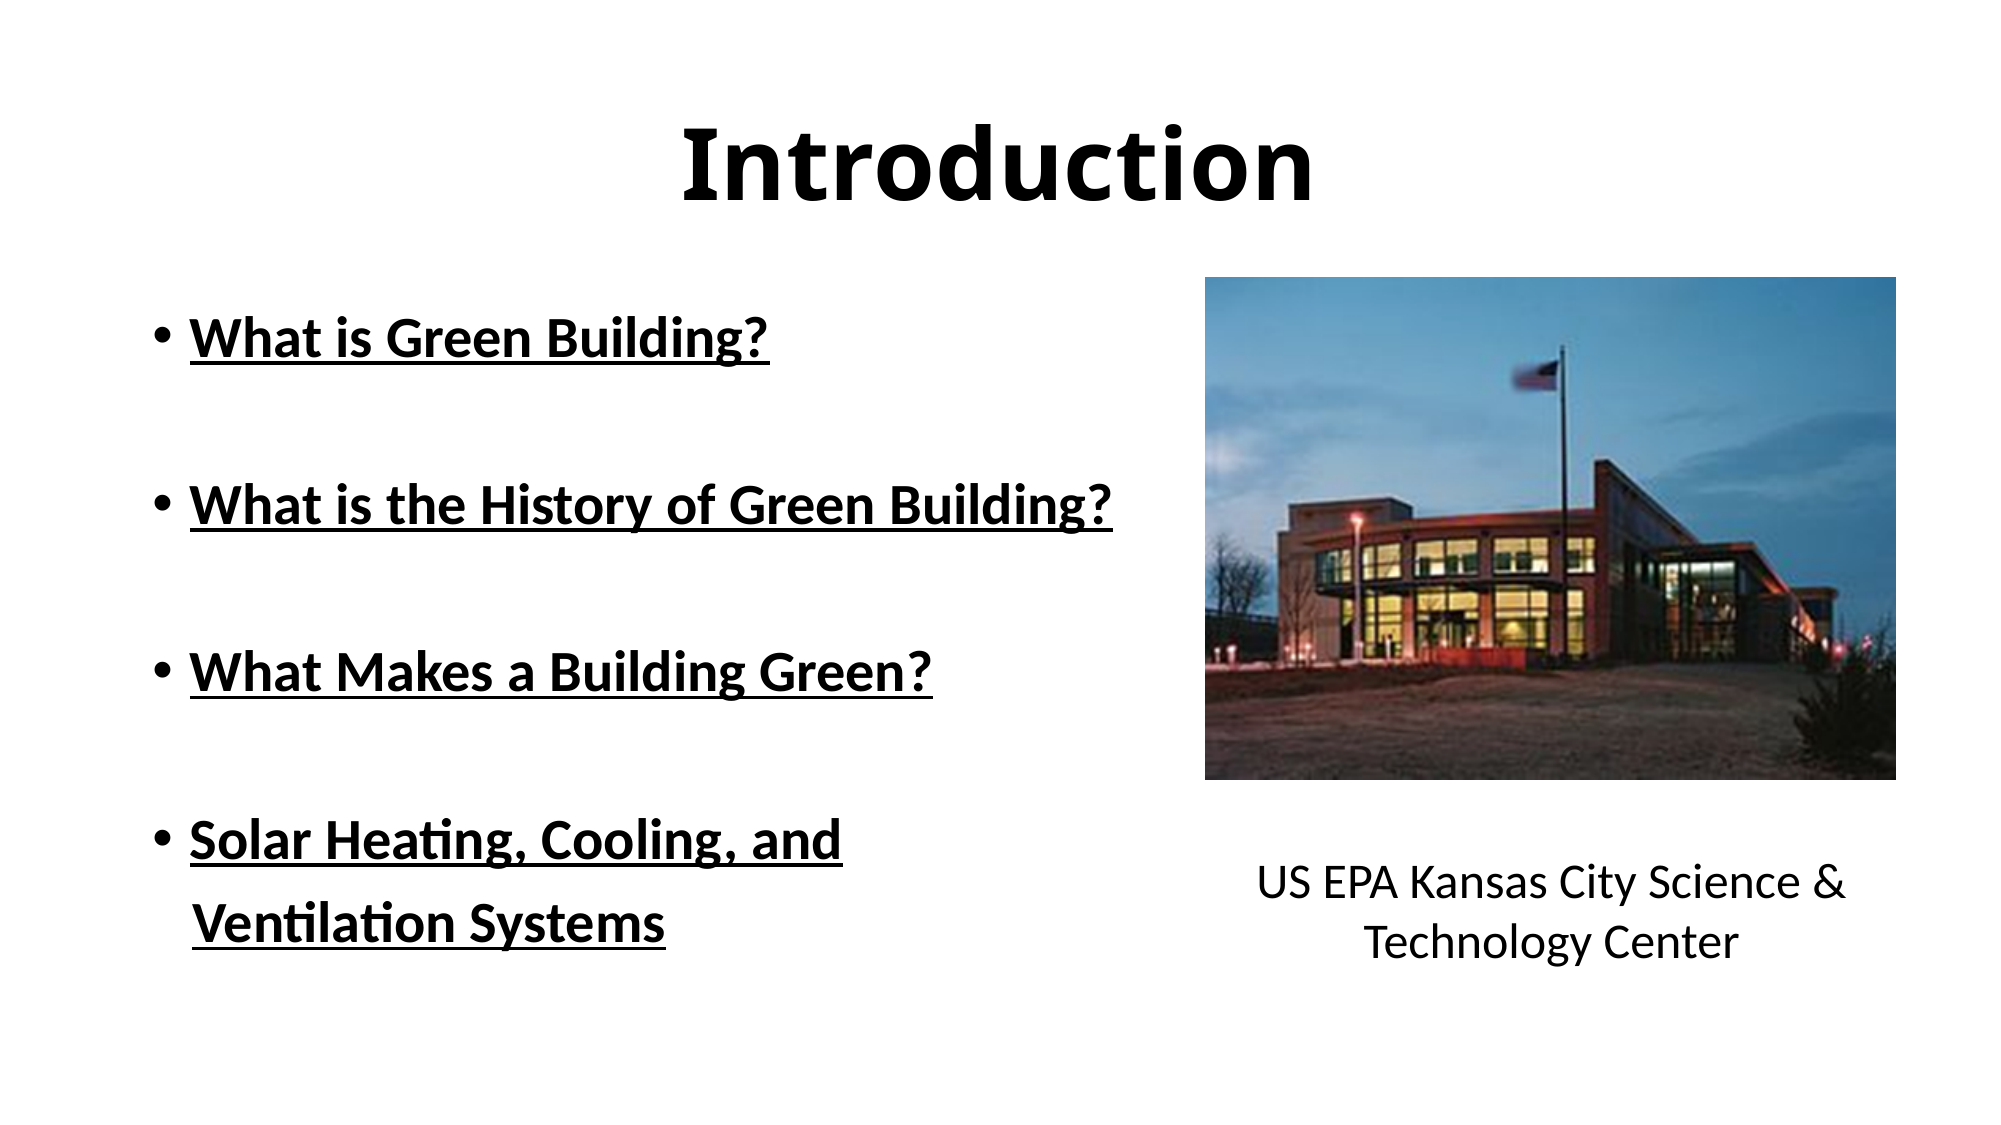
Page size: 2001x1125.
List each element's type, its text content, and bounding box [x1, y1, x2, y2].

picture [1205, 277, 1896, 780]
title Introduction [137, 59, 1863, 278]
list What is Green Building? What is the History of Green Building? What Makes a Building Green? Solar Heating, Cooling, and Ventilation Systems [137, 299, 1154, 1014]
text_box US EPA Kansas City Science & Technology Center [1208, 840, 1896, 976]
